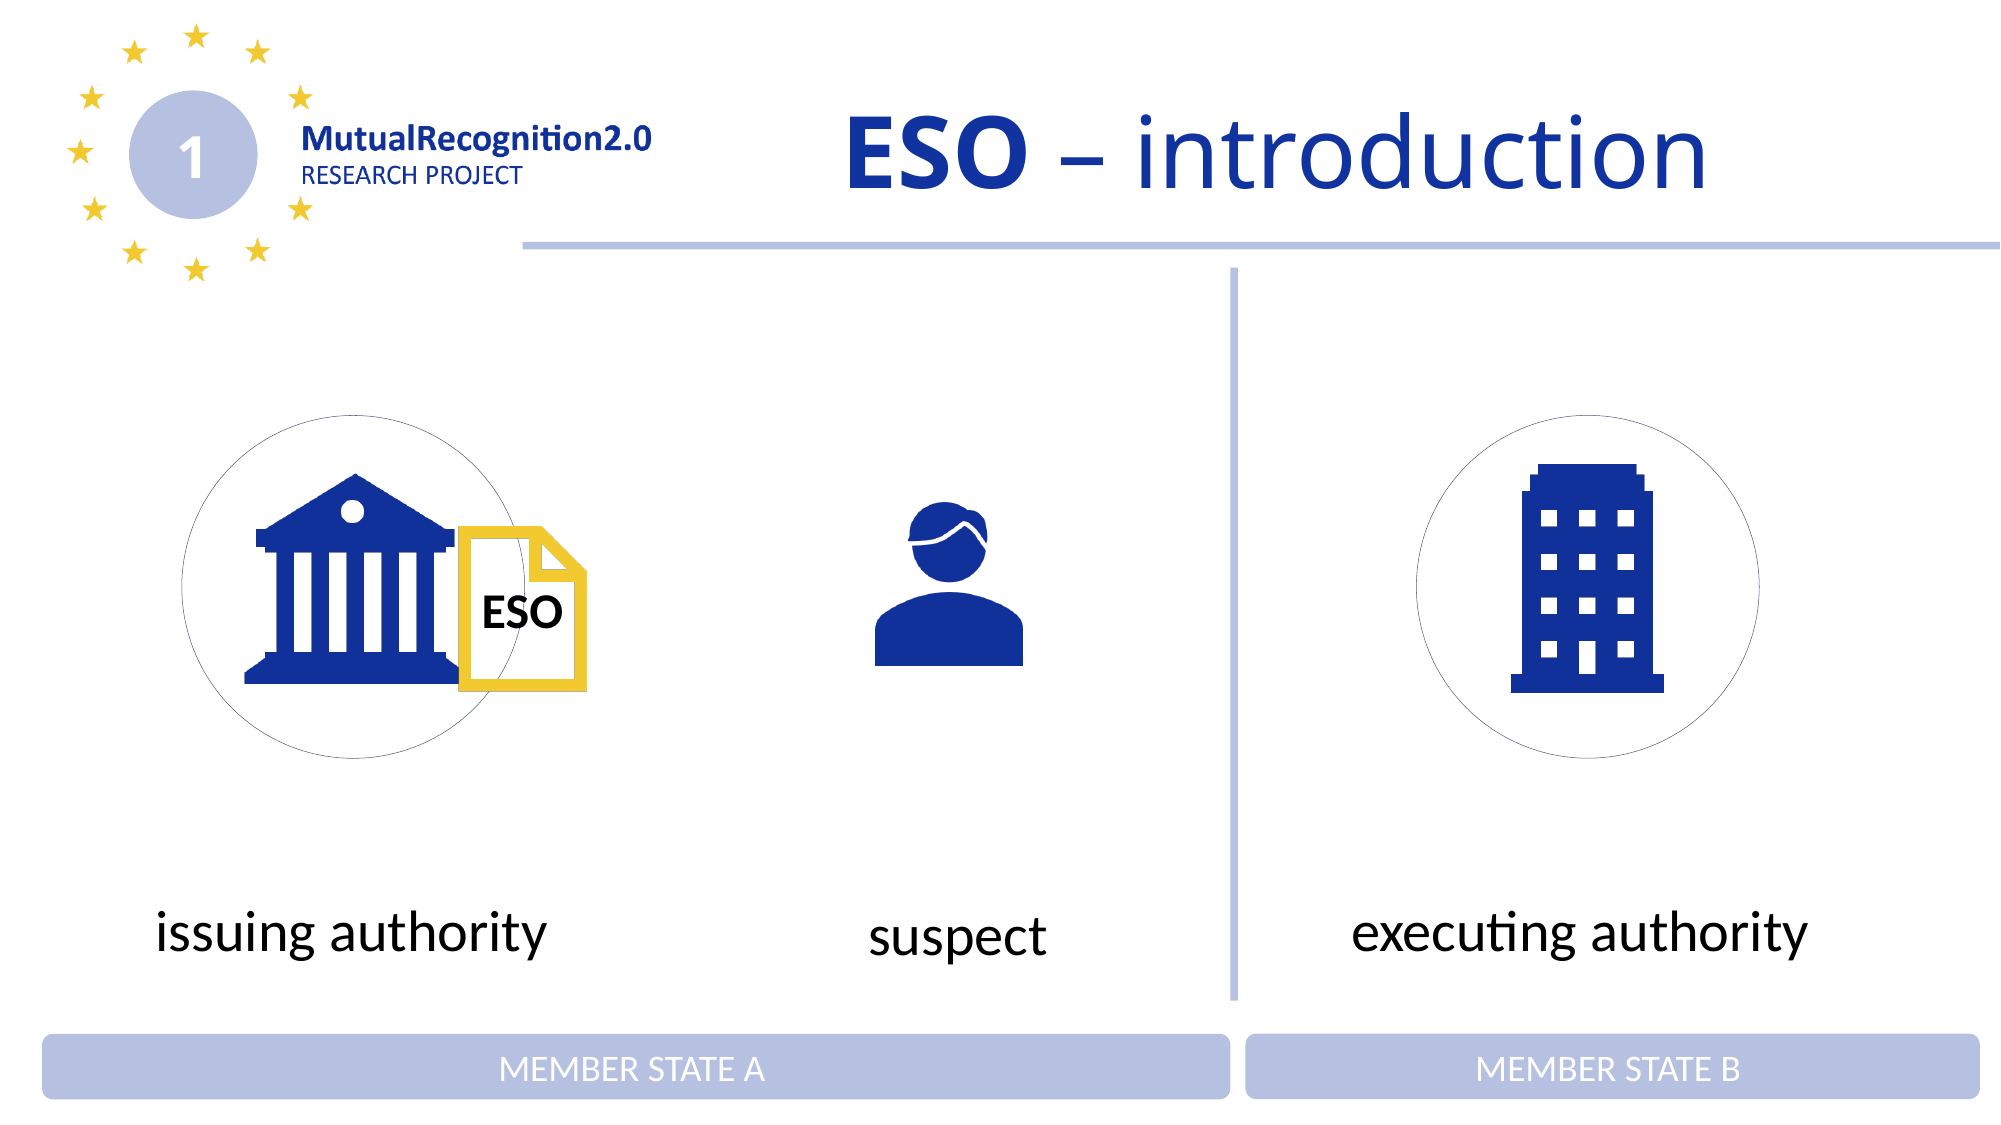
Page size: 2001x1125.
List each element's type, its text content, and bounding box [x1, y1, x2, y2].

text_box [1230, 267, 1238, 1001]
text_box [495, 488, 508, 509]
text_box [1466, 709, 1710, 760]
picture [215, 438, 622, 719]
text_box [180, 483, 215, 691]
text_box [266, 414, 441, 438]
picture [1456, 447, 1718, 709]
text_box [1486, 414, 1689, 447]
text_box [242, 719, 465, 760]
picture [838, 476, 1060, 698]
text_box [1718, 473, 1761, 700]
text_box [658, 241, 2000, 250]
text_box ESO – introduction [658, 91, 2000, 218]
text_box [1415, 475, 1456, 698]
text_box executing authority [1336, 885, 1838, 971]
text_box MEMBER STATE B [1244, 1032, 1981, 1101]
picture [59, 20, 658, 289]
text_box MEMBER STATE A [41, 1032, 1232, 1101]
text_box suspect [853, 889, 1063, 975]
text_box issuing authority [140, 885, 577, 971]
